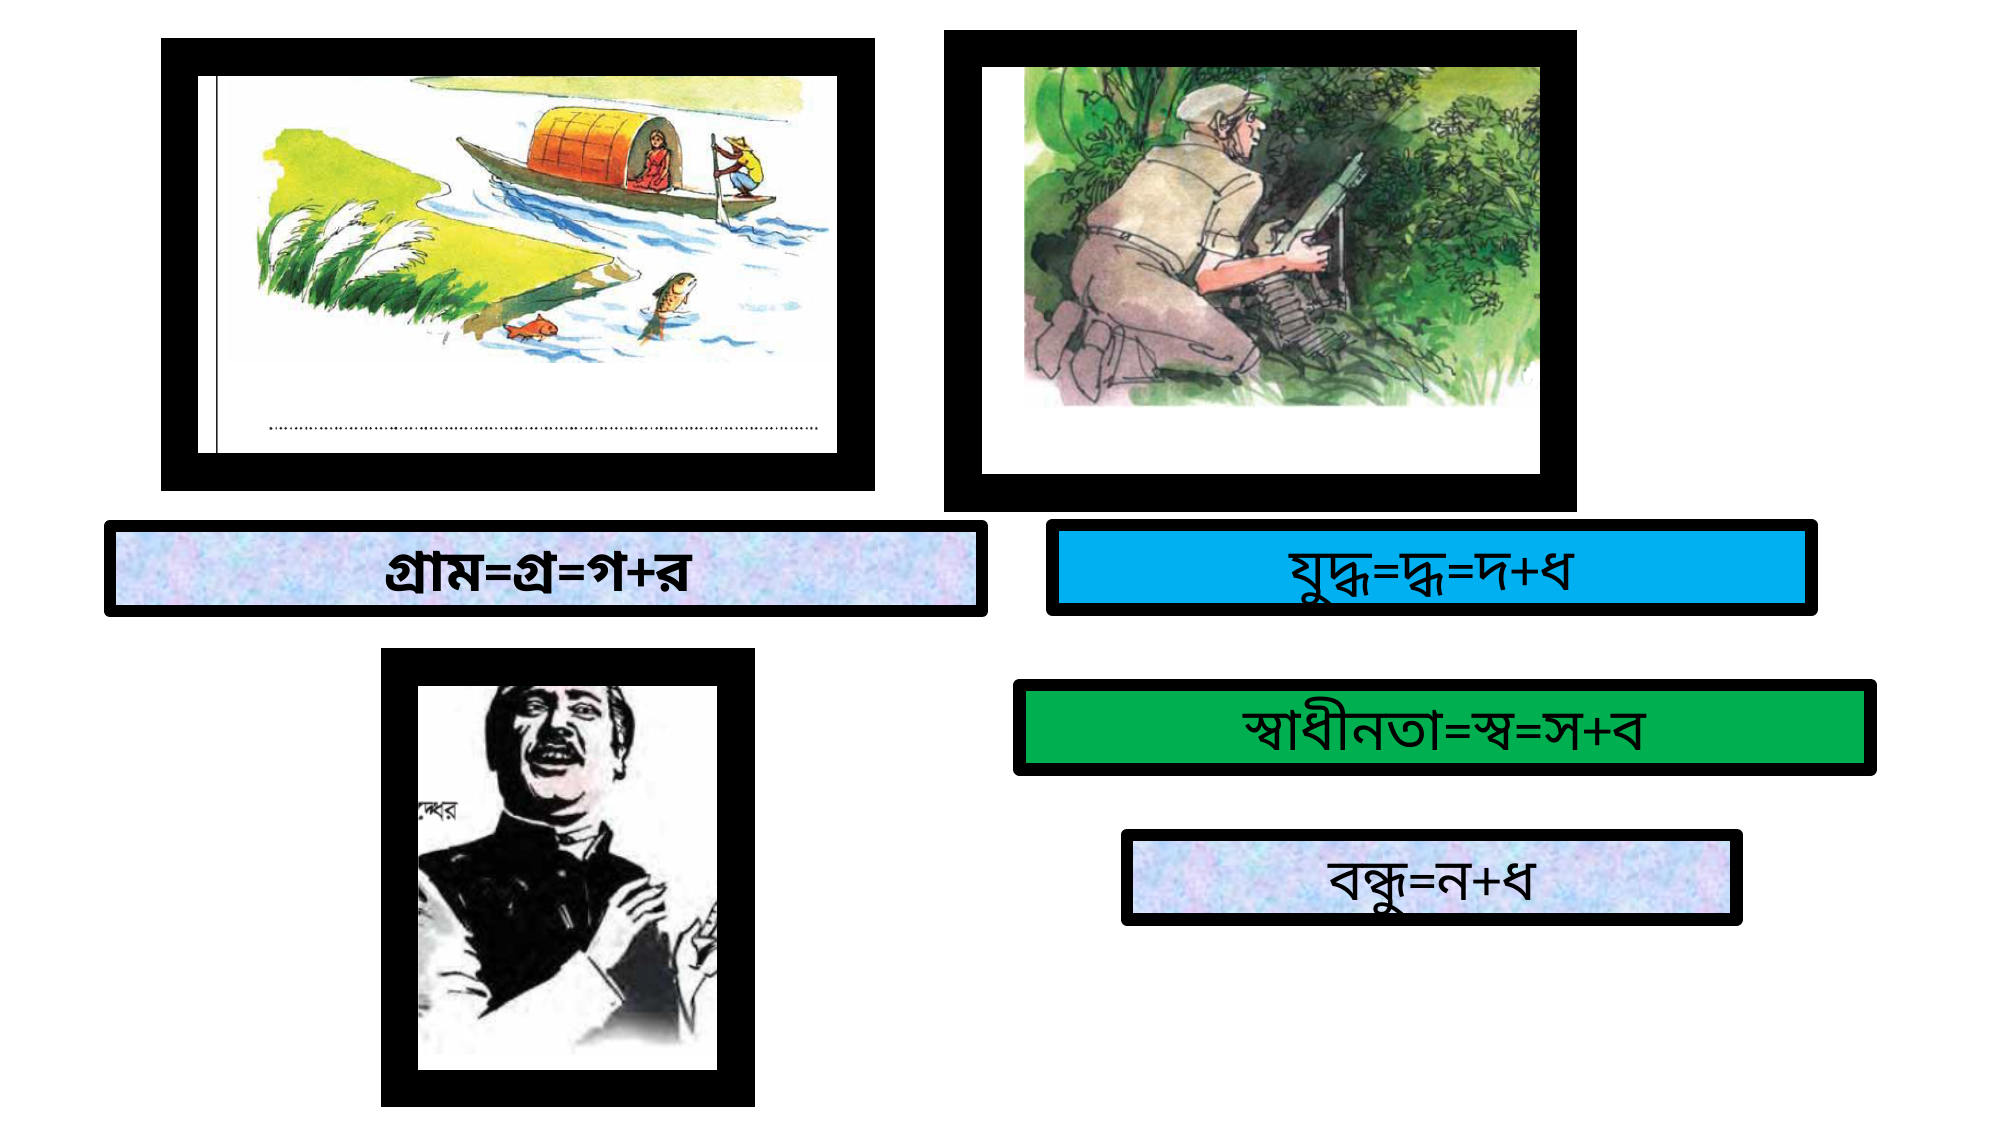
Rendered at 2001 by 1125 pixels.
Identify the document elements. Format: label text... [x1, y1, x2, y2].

text_box যুদ্ধ=দ্ধ=দ+ধ [1052, 525, 1812, 610]
text_box গ্রাম=গ্র=গ+র [110, 526, 982, 611]
picture [198, 75, 838, 454]
text_box স্বাধীনতা=স্ব=স+ব [1019, 684, 1871, 770]
text_box বন্ধু=ন+ধ [1127, 834, 1737, 920]
picture [981, 66, 1540, 475]
picture [418, 685, 718, 1070]
